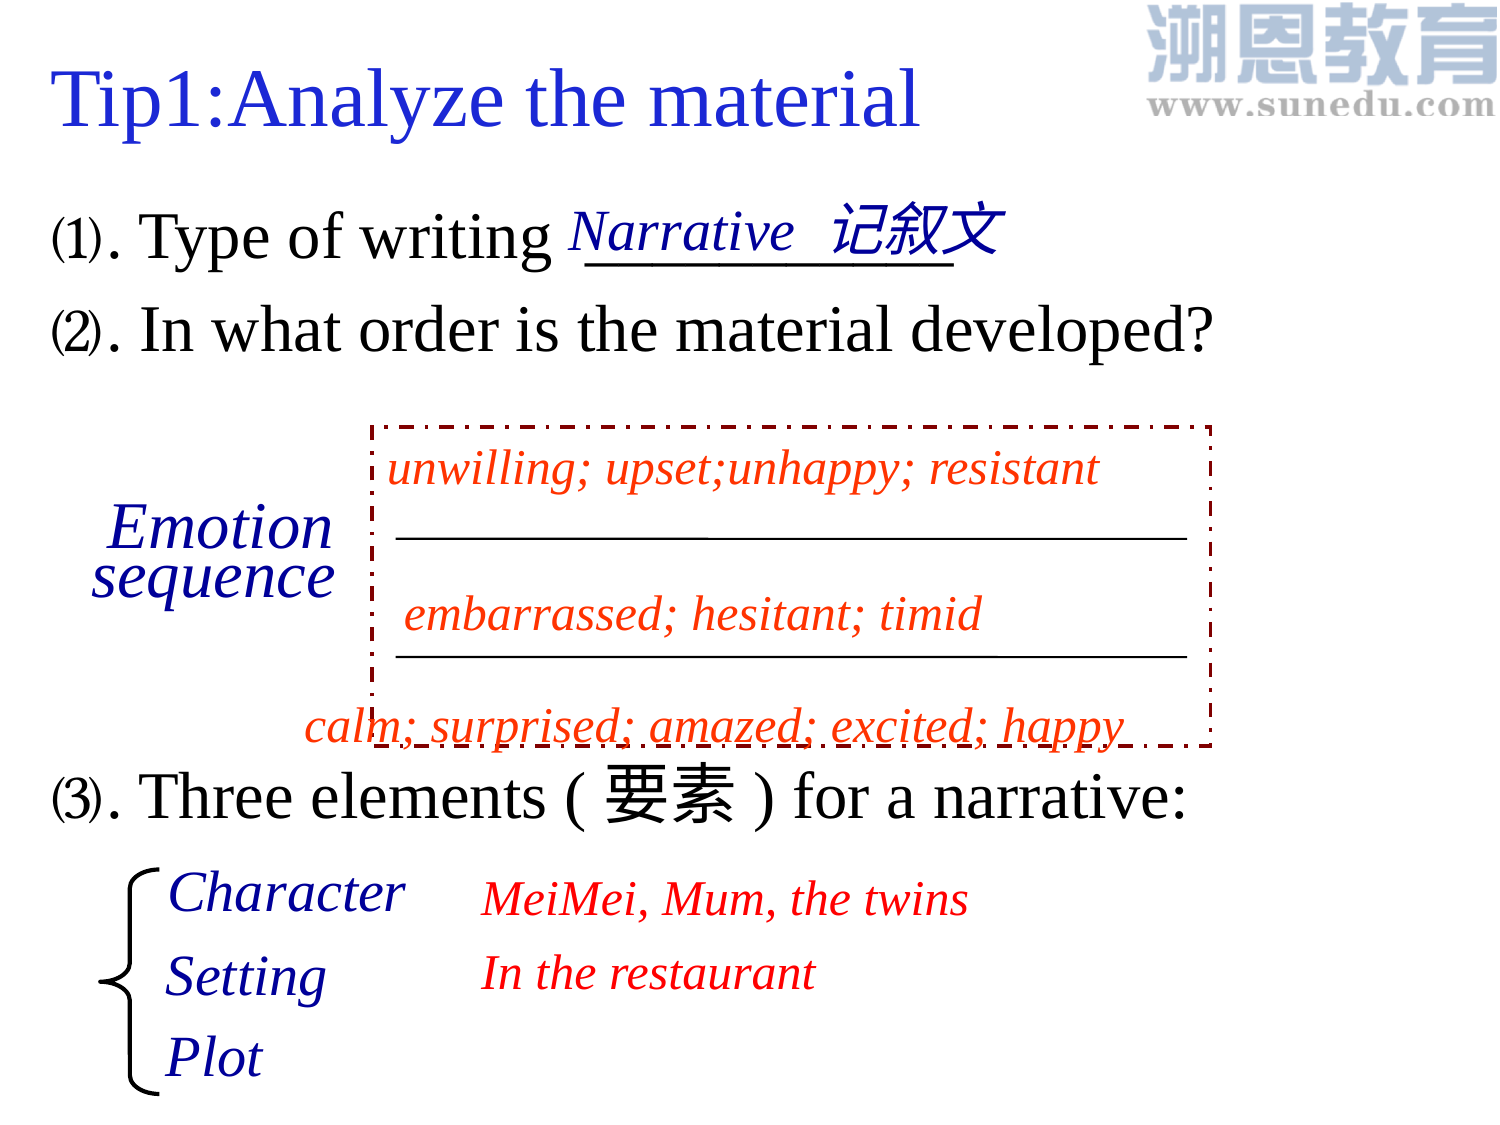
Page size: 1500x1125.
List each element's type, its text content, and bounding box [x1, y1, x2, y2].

text_box calm; surprised; amazed; excited; happy [289, 685, 1140, 761]
text_box In the restaurant [466, 931, 963, 1032]
text_box Narrative 记叙文 [554, 184, 1014, 270]
picture [1145, 1, 1497, 116]
text_box [100, 869, 160, 1094]
text_box MeiMei, Mum, the twins [466, 857, 1252, 958]
text_box ⑴. Type of writing ___________ ⑵. In what order is the material developed? ⑶. Three elements (要素) for a narrative: Character Setting Plot [35, 184, 1500, 988]
text_box unwilling; upset;unhappy; resistant [372, 426, 1211, 746]
text_box Tip1:Analyze the material [35, 36, 1229, 151]
text_box Emotion sequence [76, 503, 352, 614]
text_box embarrassed; hesitant; timid [389, 573, 1010, 648]
